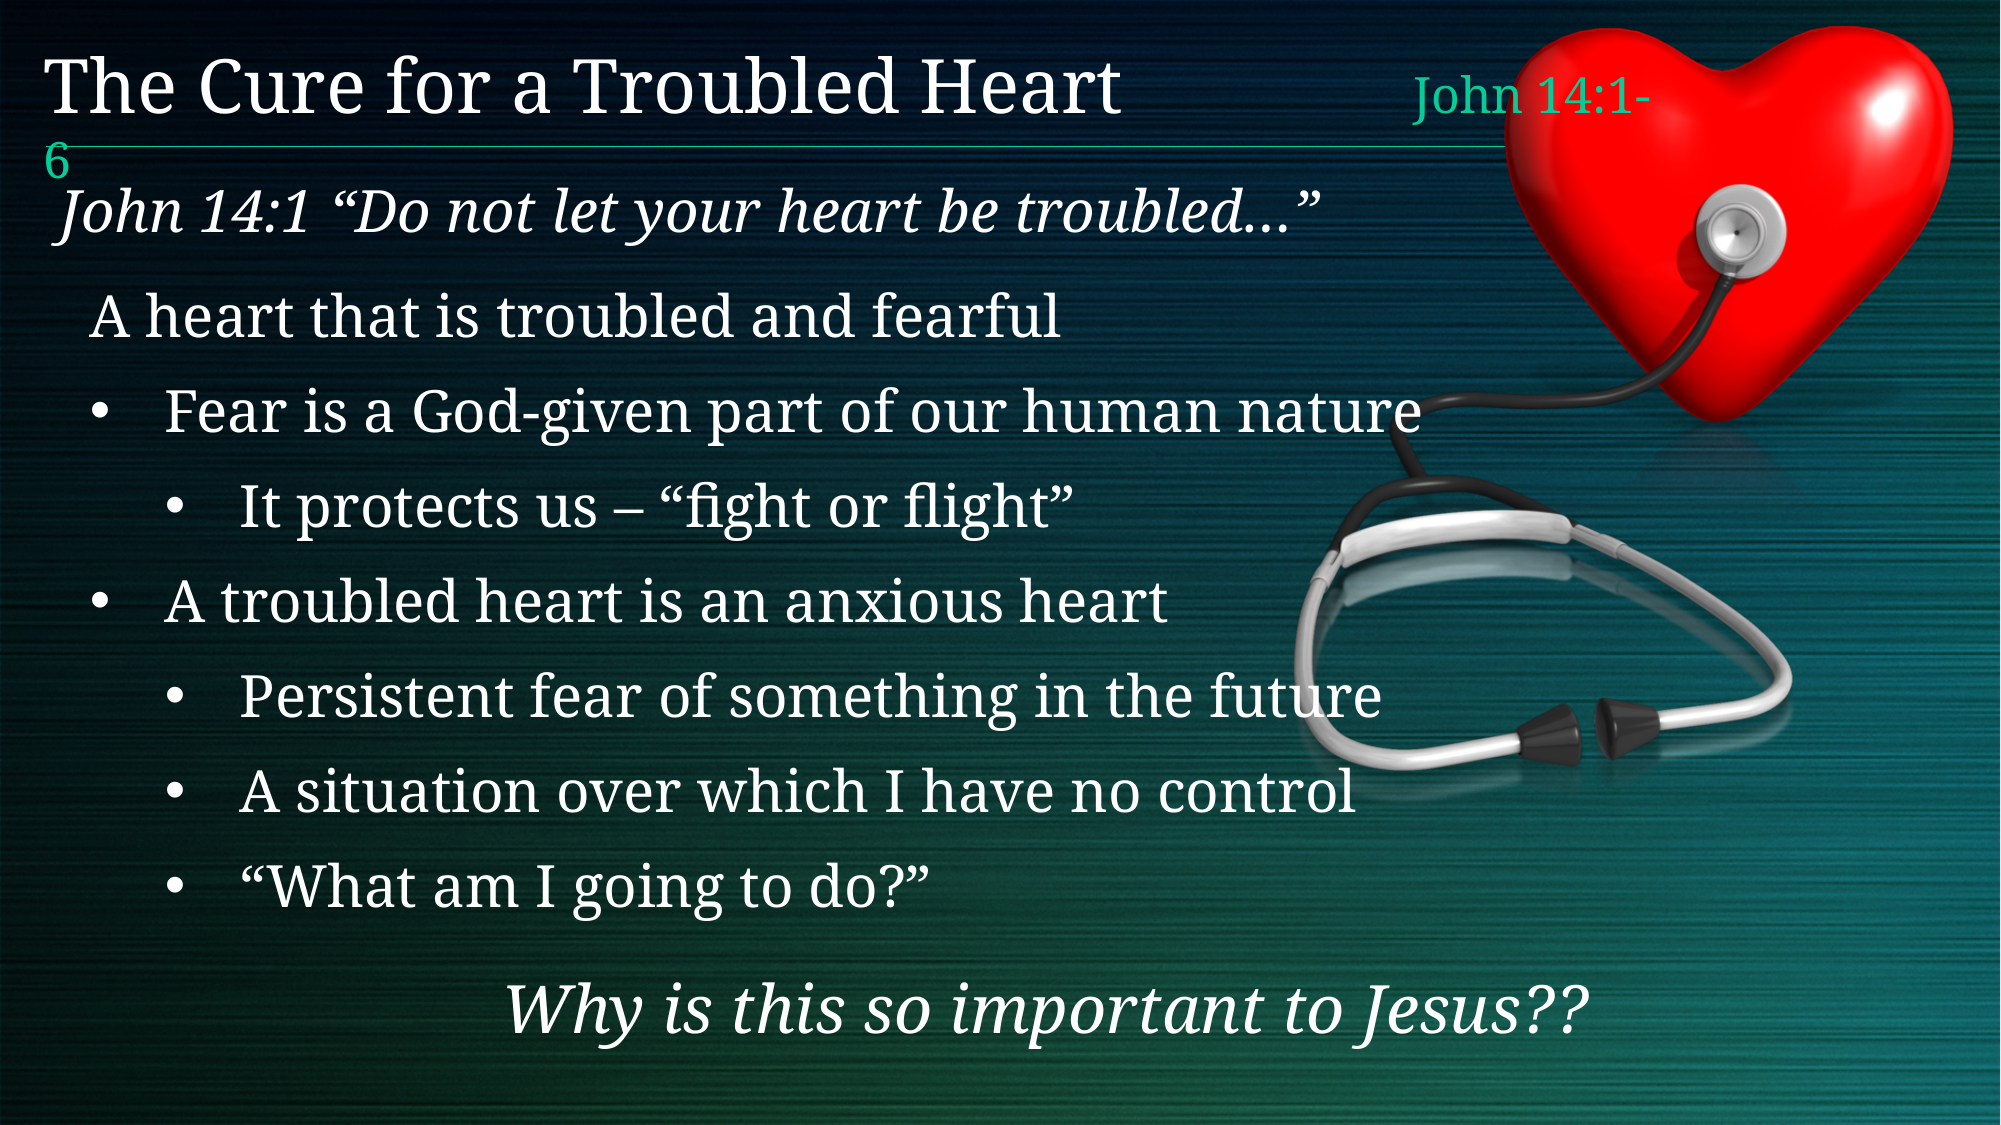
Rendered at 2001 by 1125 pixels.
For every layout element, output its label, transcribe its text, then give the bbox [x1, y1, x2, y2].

text_box A heart that is troubled and fearful Fear is a God-given part of our human nature It protects us – “fight or flight” A troubled heart is an anxious heart Persistent fear of something in the future A situation over which I have no control “What am I going to do?” [75, 272, 1493, 927]
text_box The Cure for a Troubled Heart John 14:1-6 [29, 30, 1214, 196]
text_box John 14:1 “Do not let your heart be troubled…” [45, 166, 1214, 252]
text_box Why is this so important to Jesus?? [486, 959, 1803, 1055]
picture [0, 0, 2001, 1125]
